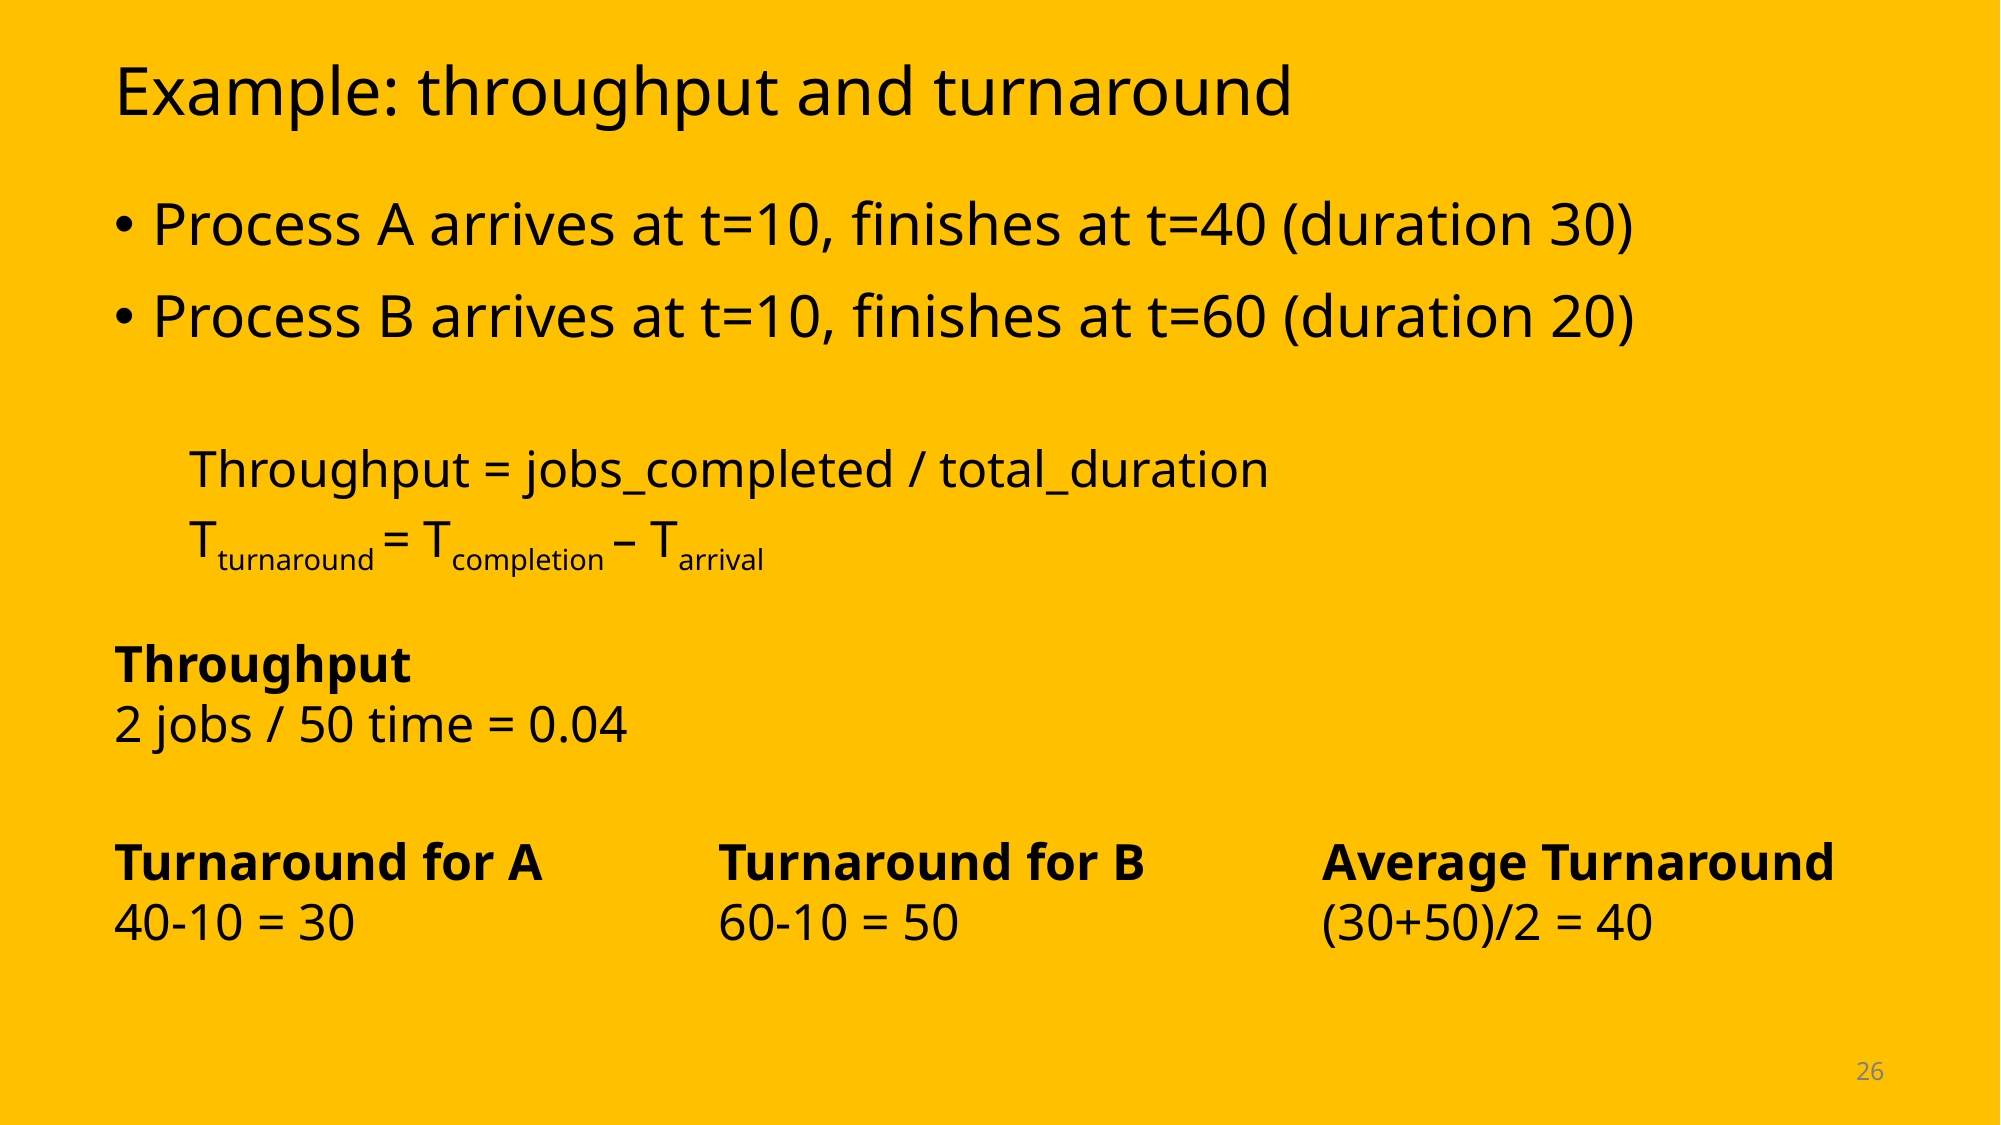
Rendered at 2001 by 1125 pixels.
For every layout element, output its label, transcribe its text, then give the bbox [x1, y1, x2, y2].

text_box Average Turnaround (30+50)/2 = 40 [1307, 823, 1880, 958]
text_box Turnaround for B 60-10 = 50 [703, 823, 1175, 958]
text_box Turnaround for A 40-10 = 30 [99, 823, 571, 958]
slide_number 26 [1749, 1042, 1900, 1103]
text_box Throughput 2 jobs / 50 time = 0.04 [99, 624, 704, 760]
title Example: throughput and turnaround [99, 37, 1900, 150]
list Process A arrives at t=10, finishes at t=40 (duration 30) Process B arrives at t=10, finishes at t=60 (duration 20) Throughput = jobs_completed / total_duration Tturnaround = Tcompletion – Tarrival [99, 187, 1900, 1013]
